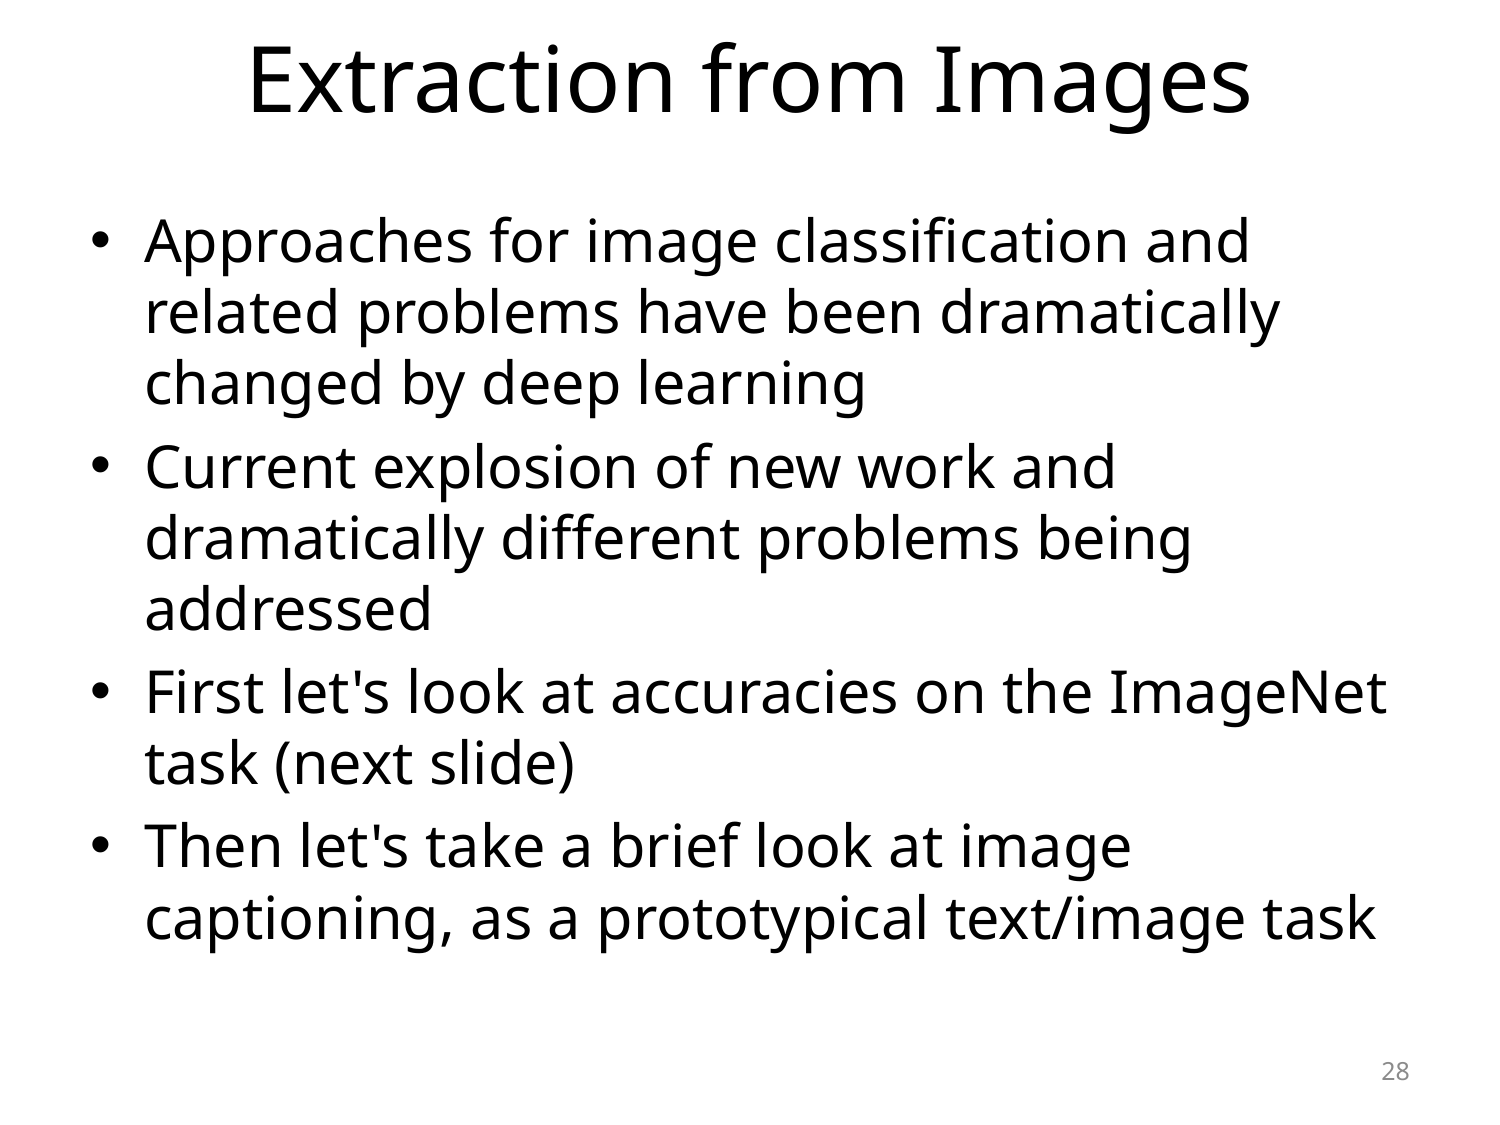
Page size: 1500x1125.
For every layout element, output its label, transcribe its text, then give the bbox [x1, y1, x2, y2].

slide_number 28 [1074, 1042, 1425, 1103]
title Extraction from Images [75, 0, 1425, 152]
list Approaches for image classification and related problems have been dramatically changed by deep learning Current explosion of new work and dramatically different problems being addressed First let's look at accuracies on the ImageNet task (next slide) Then let's take a brief look at image captioning, as a prototypical text/image task [75, 195, 1425, 1011]
